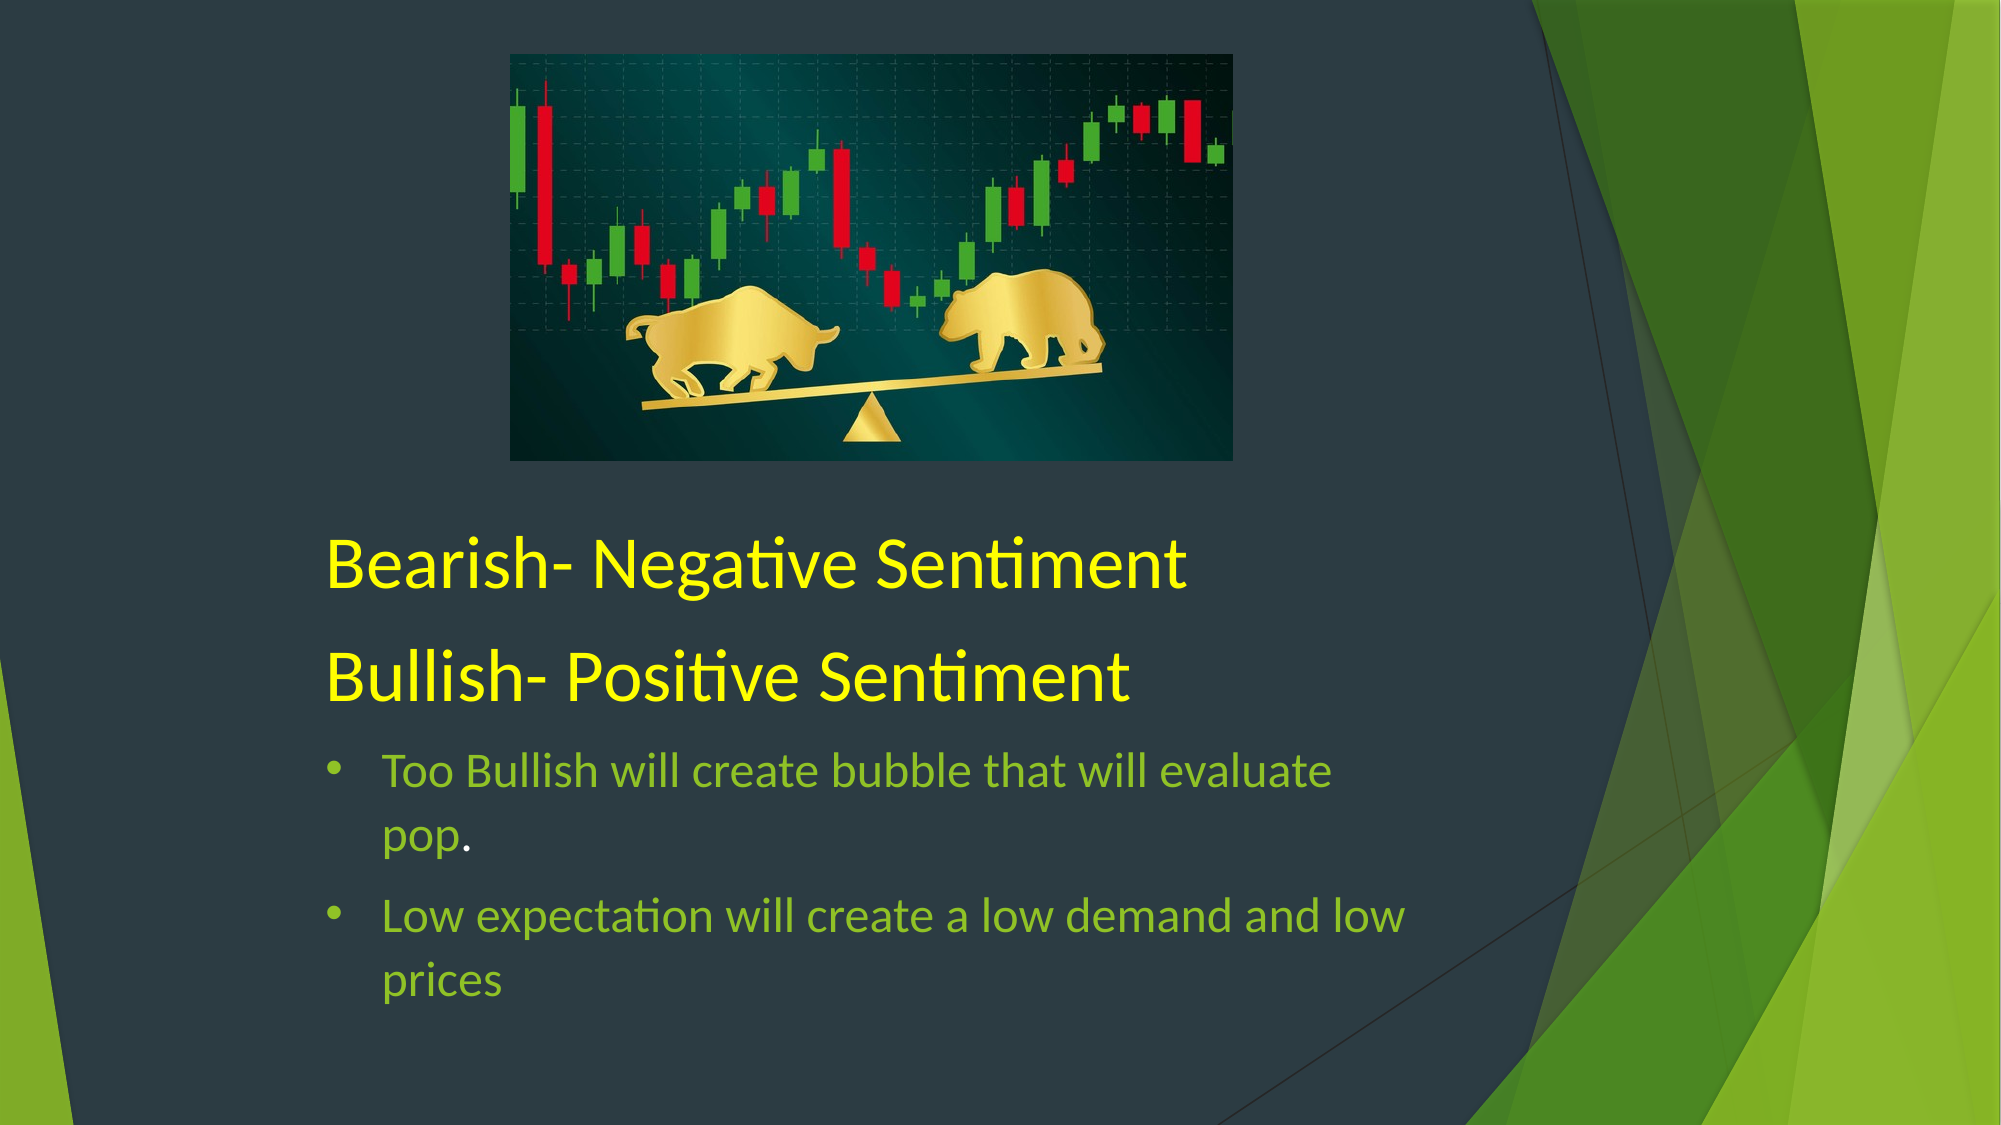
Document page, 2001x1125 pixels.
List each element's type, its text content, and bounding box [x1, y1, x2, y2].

picture [510, 54, 1233, 462]
text_box Bearish- Negative Sentiment Bullish- Positive Sentiment Too Bullish will create bubble that will evaluate pop. Low expectation will create a low demand and low prices [310, 499, 1433, 1014]
